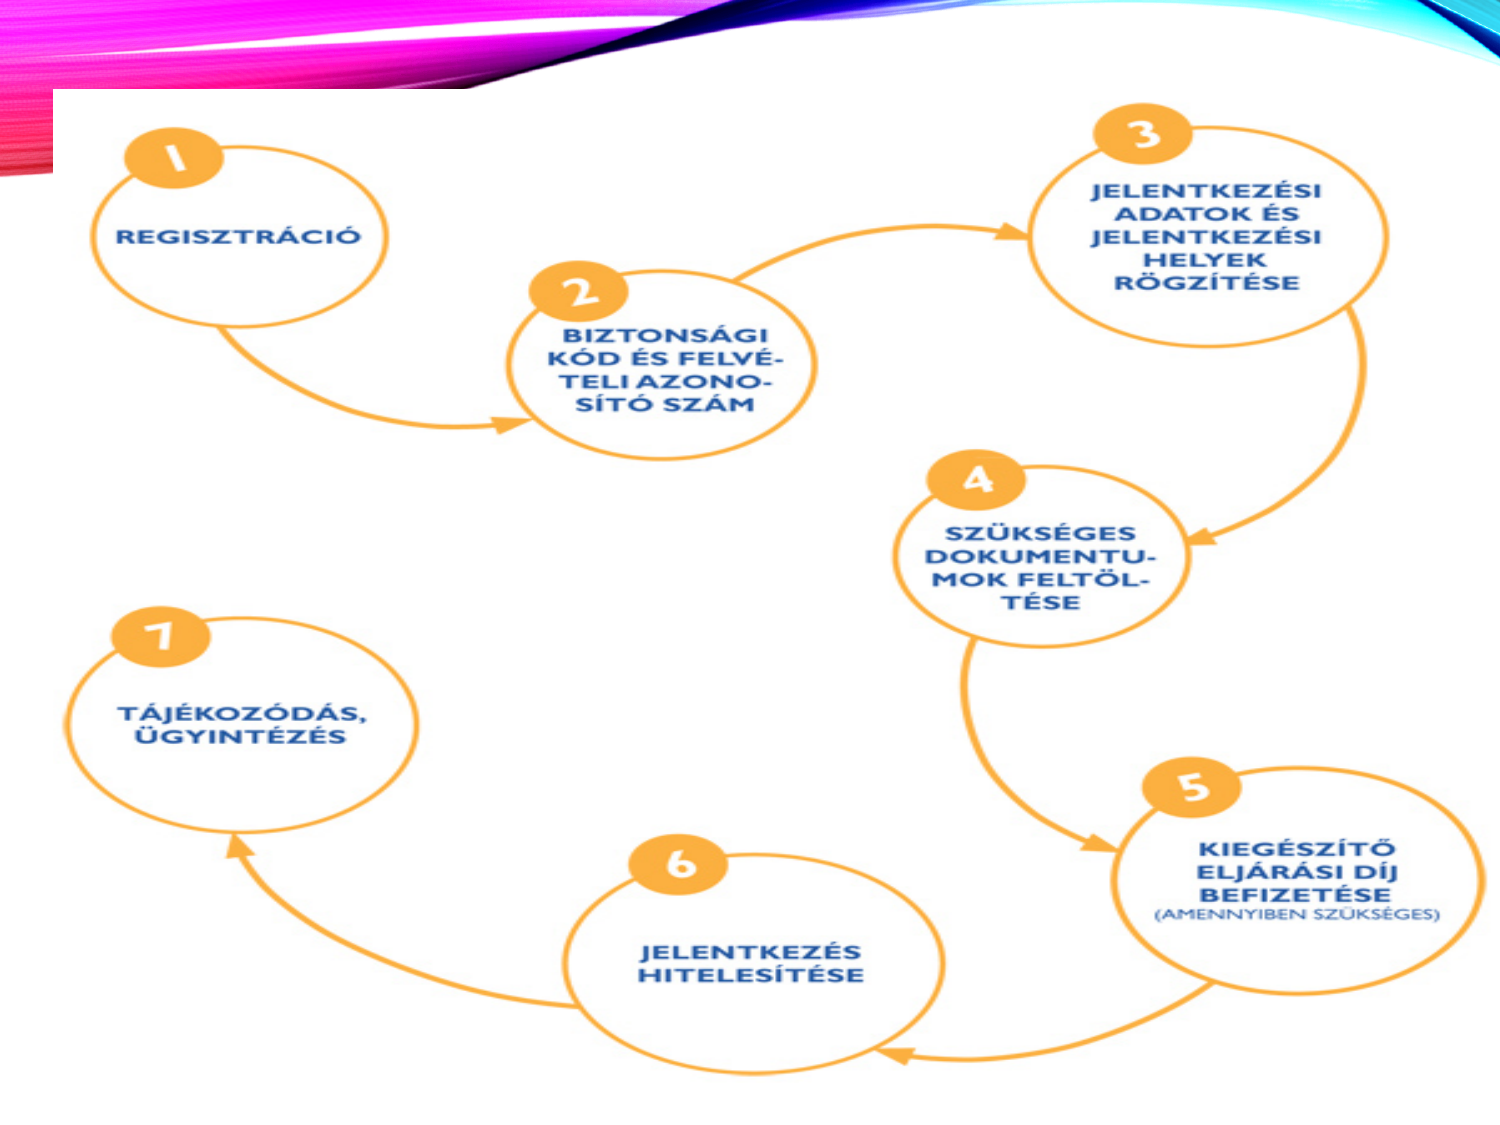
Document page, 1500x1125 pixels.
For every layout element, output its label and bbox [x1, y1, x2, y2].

picture [0, 0, 1500, 178]
list [52, 89, 1500, 1083]
